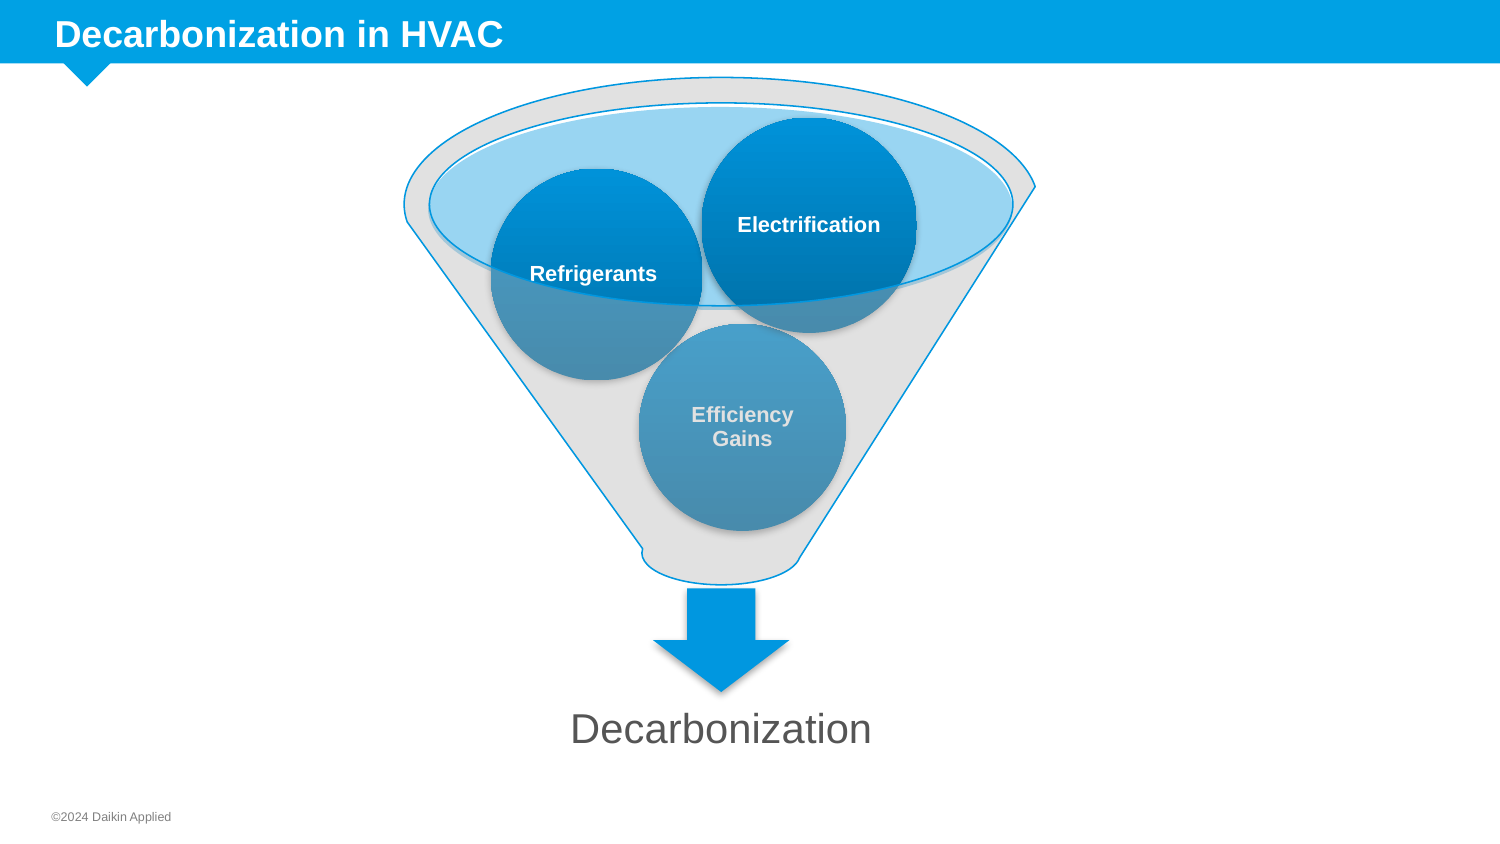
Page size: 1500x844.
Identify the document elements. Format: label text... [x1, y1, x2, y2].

footer ©2024 Daikin Applied [36, 794, 512, 840]
title Decarbonization in HVAC [39, 3, 1253, 63]
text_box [177, 77, 1265, 803]
